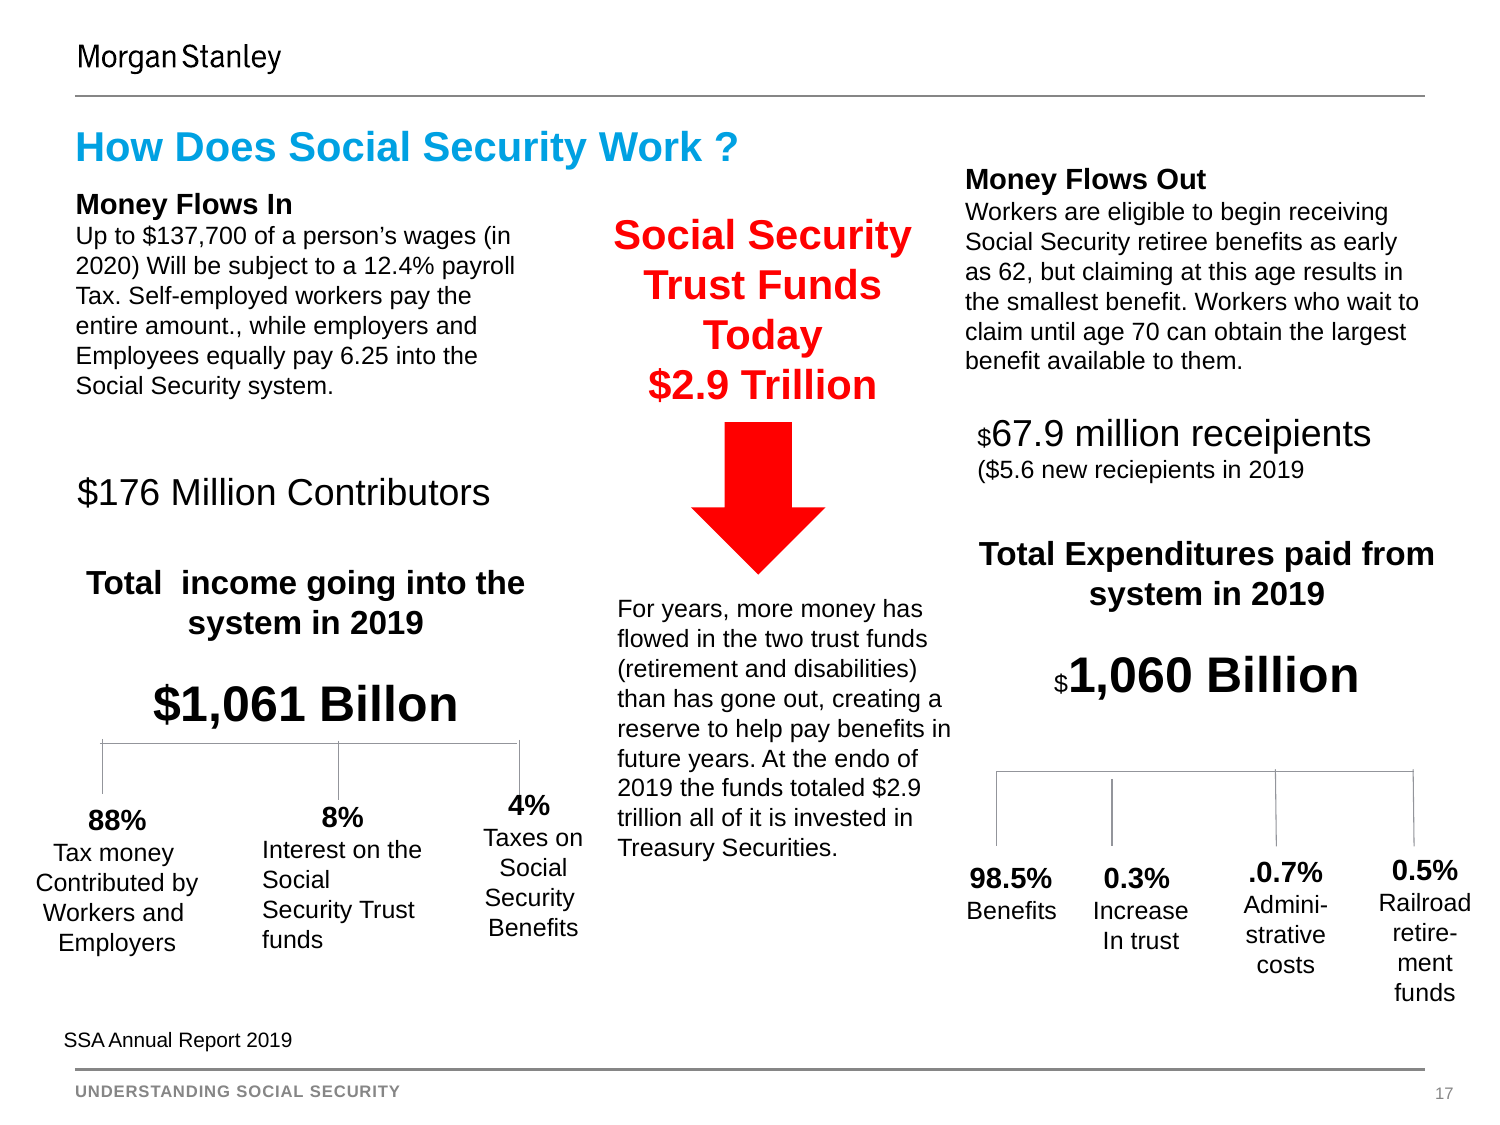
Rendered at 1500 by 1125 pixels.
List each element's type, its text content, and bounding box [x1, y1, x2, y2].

text_box Social Security Trust Funds Today $2.9 Trillion [610, 207, 915, 438]
text_box Total Expenditures paid from system in 2019 $1,060 Billion [950, 532, 1464, 703]
title How Does Social Security Work ? [75, 120, 1424, 171]
text_box [689, 420, 828, 577]
text_box For years, more money has flowed in the two trust funds (retirement and disabilities) than has gone out, creating a reserve to help pay benefits in future years. At the endo of 2019 the funds totaled $2.9 trillion all of it is invested in Treasury Securities. [617, 592, 956, 862]
text_box Money Flows In Up to $137,700 of a person’s wages (in 2020) Will be subject to a 12.4% payroll Tax. Self-employed workers pay the entire amount., while employers and Employees equally pay 6.25 into the Social Security system. [75, 184, 517, 400]
text_box SSA Annual Report 2019 [63, 1026, 293, 1052]
text_box .0.7% Admini-strative costs [1237, 853, 1335, 979]
text_box Total income going into the system in 2019 $1,061 Billon [58, 561, 553, 731]
text_box Money Flows Out Workers are eligible to begin receiving Social Security retiree benefits as early as 62, but claiming at this age results in the smallest benefit. Workers who wait to claim until age 70 can obtain the largest benefit available to them. [964, 160, 1432, 376]
text_box $67.9 million receipients ($5.6 new reciepients in 2019 [977, 408, 1377, 484]
text_box 0.3% Increase In trust [1092, 859, 1190, 955]
text_box $176 Million Contributors [77, 467, 492, 513]
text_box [26, 738, 599, 959]
text_box 98.5% Benefits [938, 859, 1092, 925]
text_box 0.5% Railroad retire-ment funds [1376, 851, 1474, 1007]
